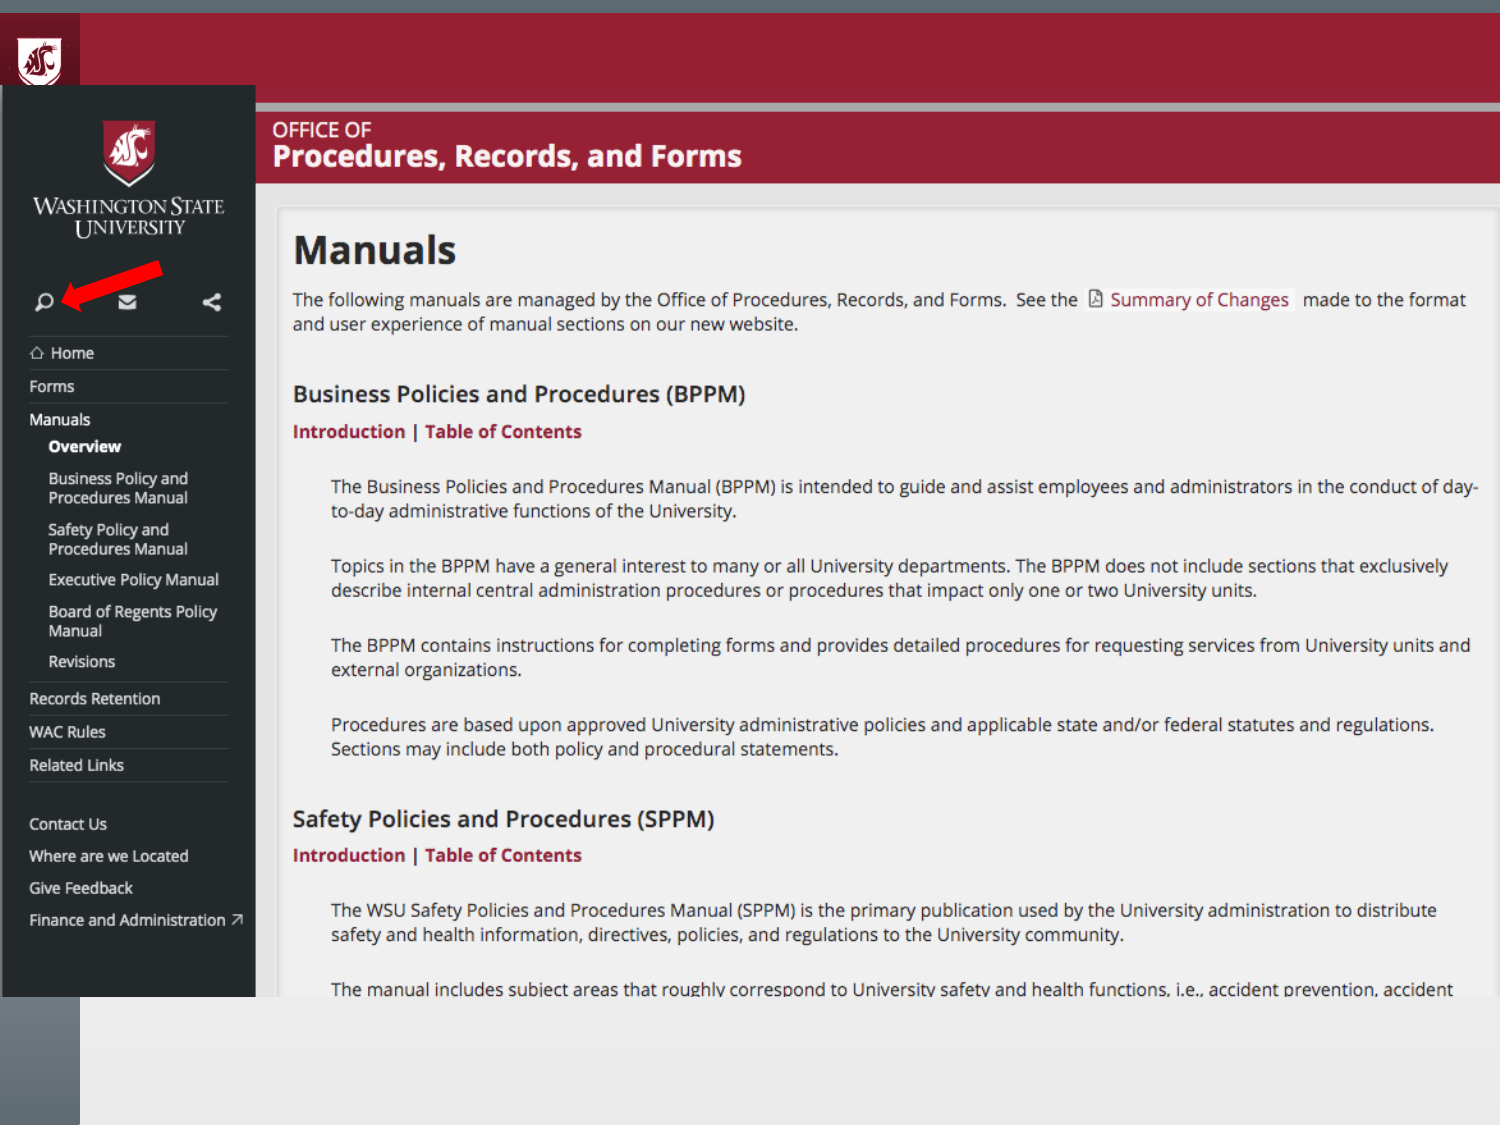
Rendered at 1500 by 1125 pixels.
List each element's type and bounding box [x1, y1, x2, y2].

picture [0, 27, 1500, 998]
